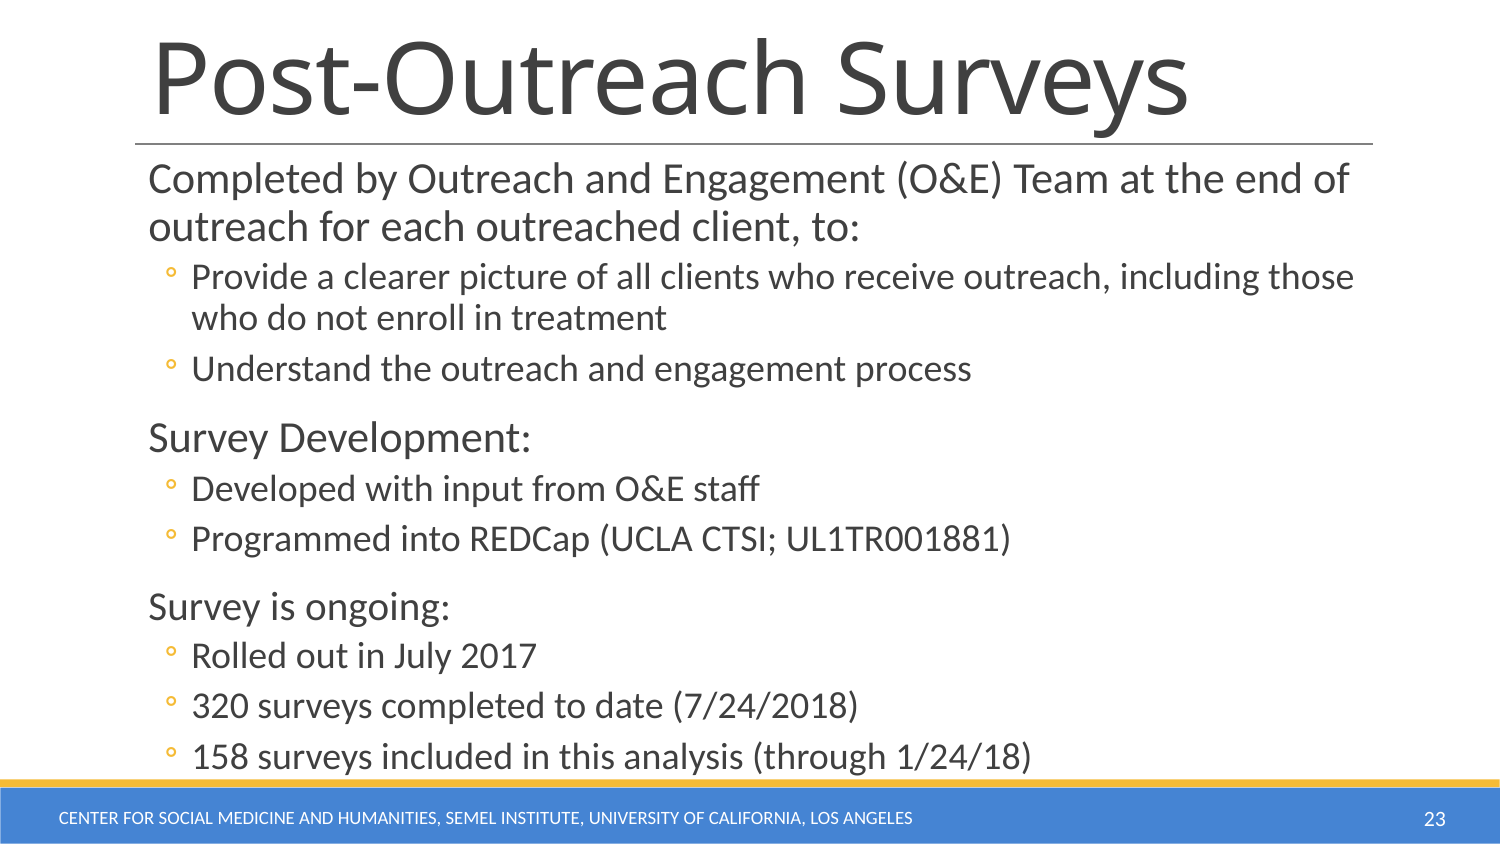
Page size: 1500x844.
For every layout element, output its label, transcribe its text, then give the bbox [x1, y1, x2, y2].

list Completed by Outreach and Engagement (O&E) Team at the end of outreach for each outreached client, to: Provide a clearer picture of all clients who receive outreach, including those who do not enroll in treatment Understand the outreach and engagement process Survey Development: Developed with input from O&E staff Programmed into REDCap (UCLA CTSI; UL1TR001881) Survey is ongoing: Rolled out in July 2017 320 surveys completed to date (7/24/2018) 158 surveys included in this analysis (through 1/24/18) [135, 147, 1373, 789]
slide_number 23 [1299, 794, 1461, 840]
footer Center for Social Medicine and Humanities, Semel Institute, University of California, Los Angeles [43, 794, 1046, 840]
title Post-Outreach Surveys [135, 13, 1373, 144]
